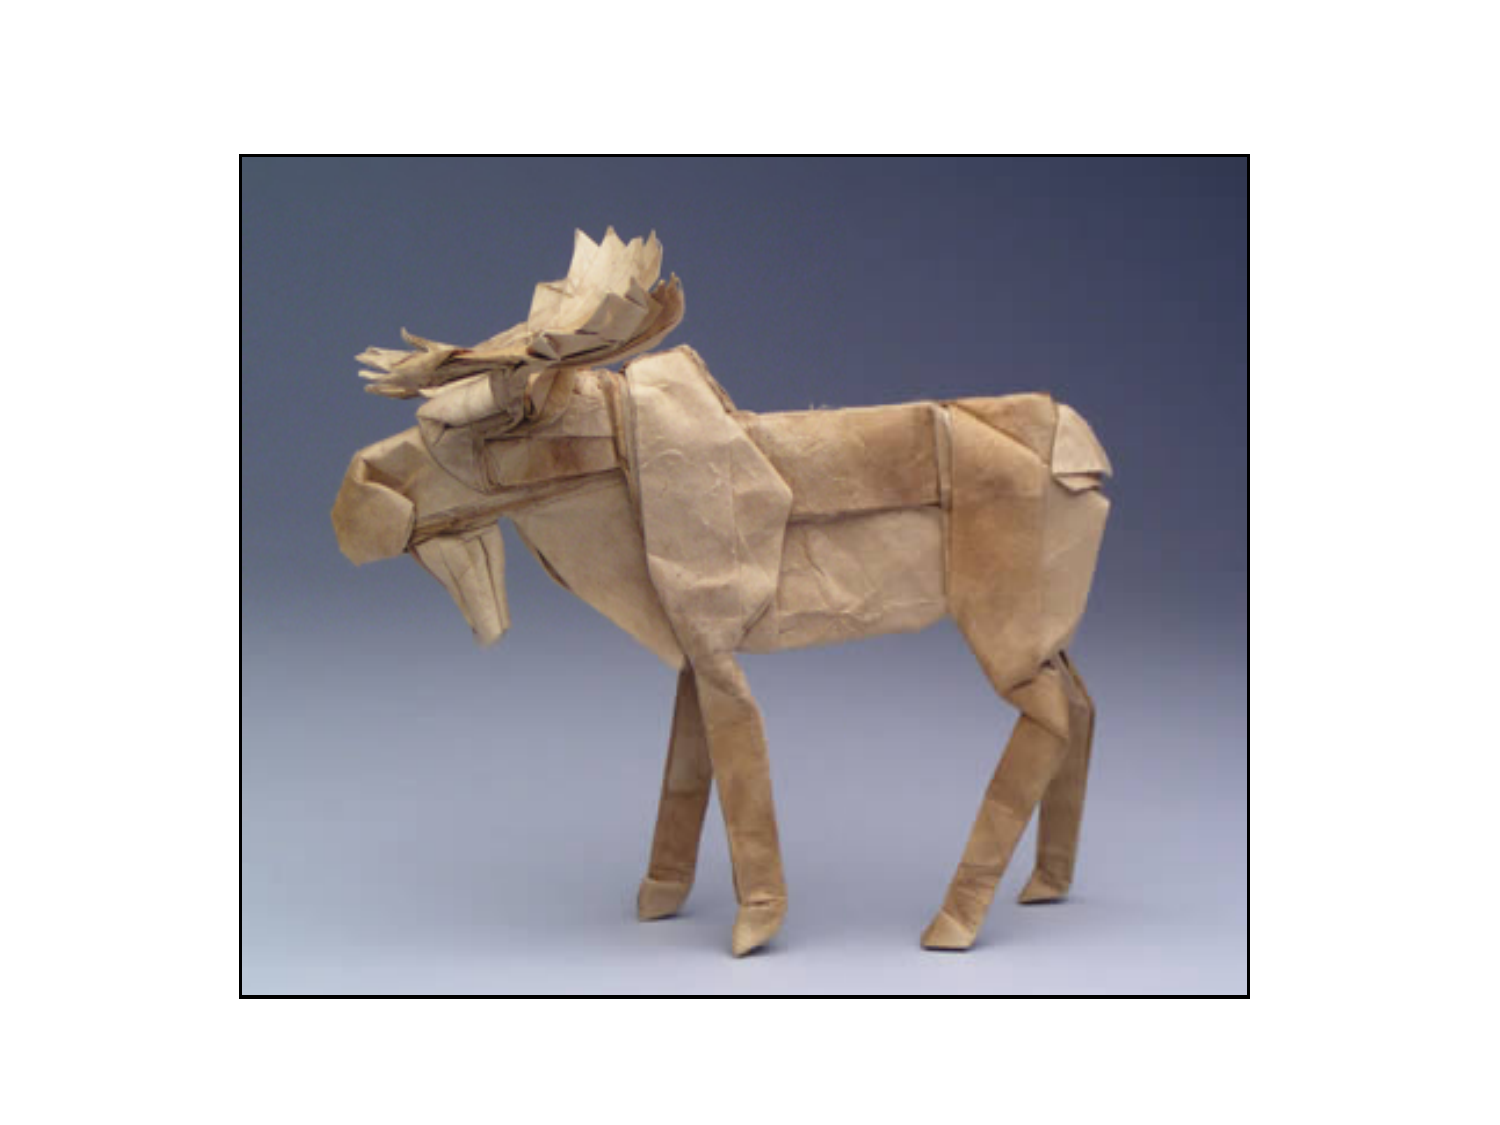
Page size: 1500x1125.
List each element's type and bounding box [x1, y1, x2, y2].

picture [241, 156, 1248, 996]
